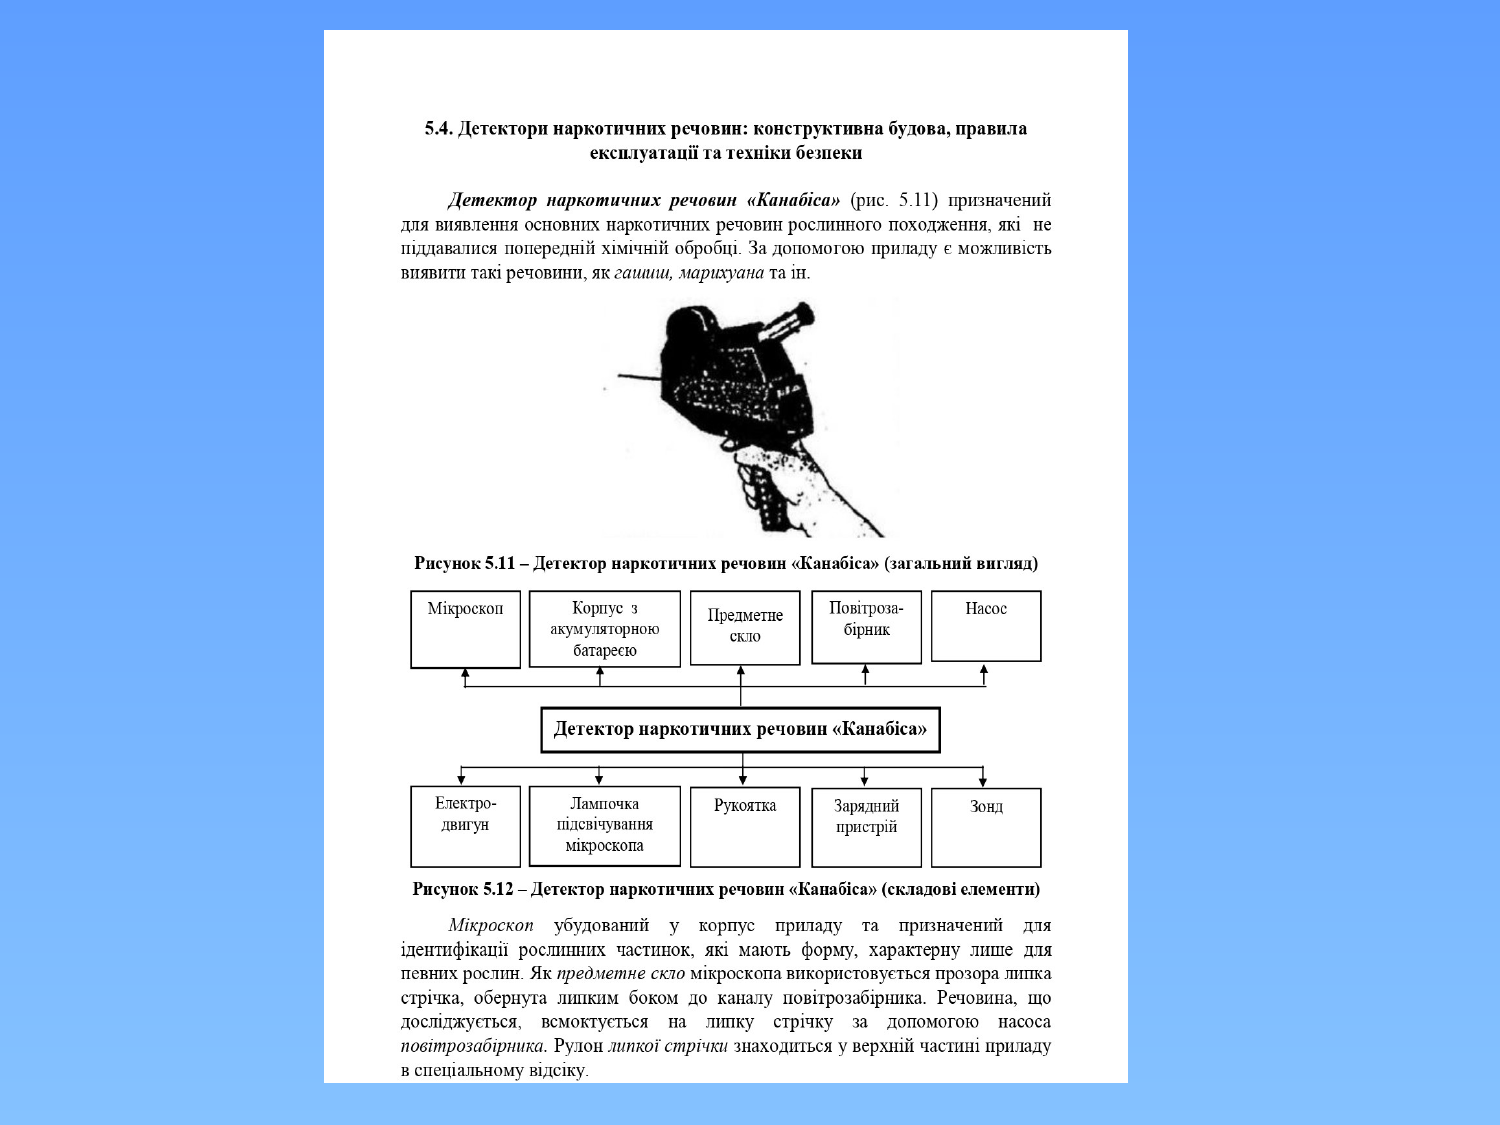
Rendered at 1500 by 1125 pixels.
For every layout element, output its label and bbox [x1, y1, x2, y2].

picture [324, 30, 1129, 1083]
